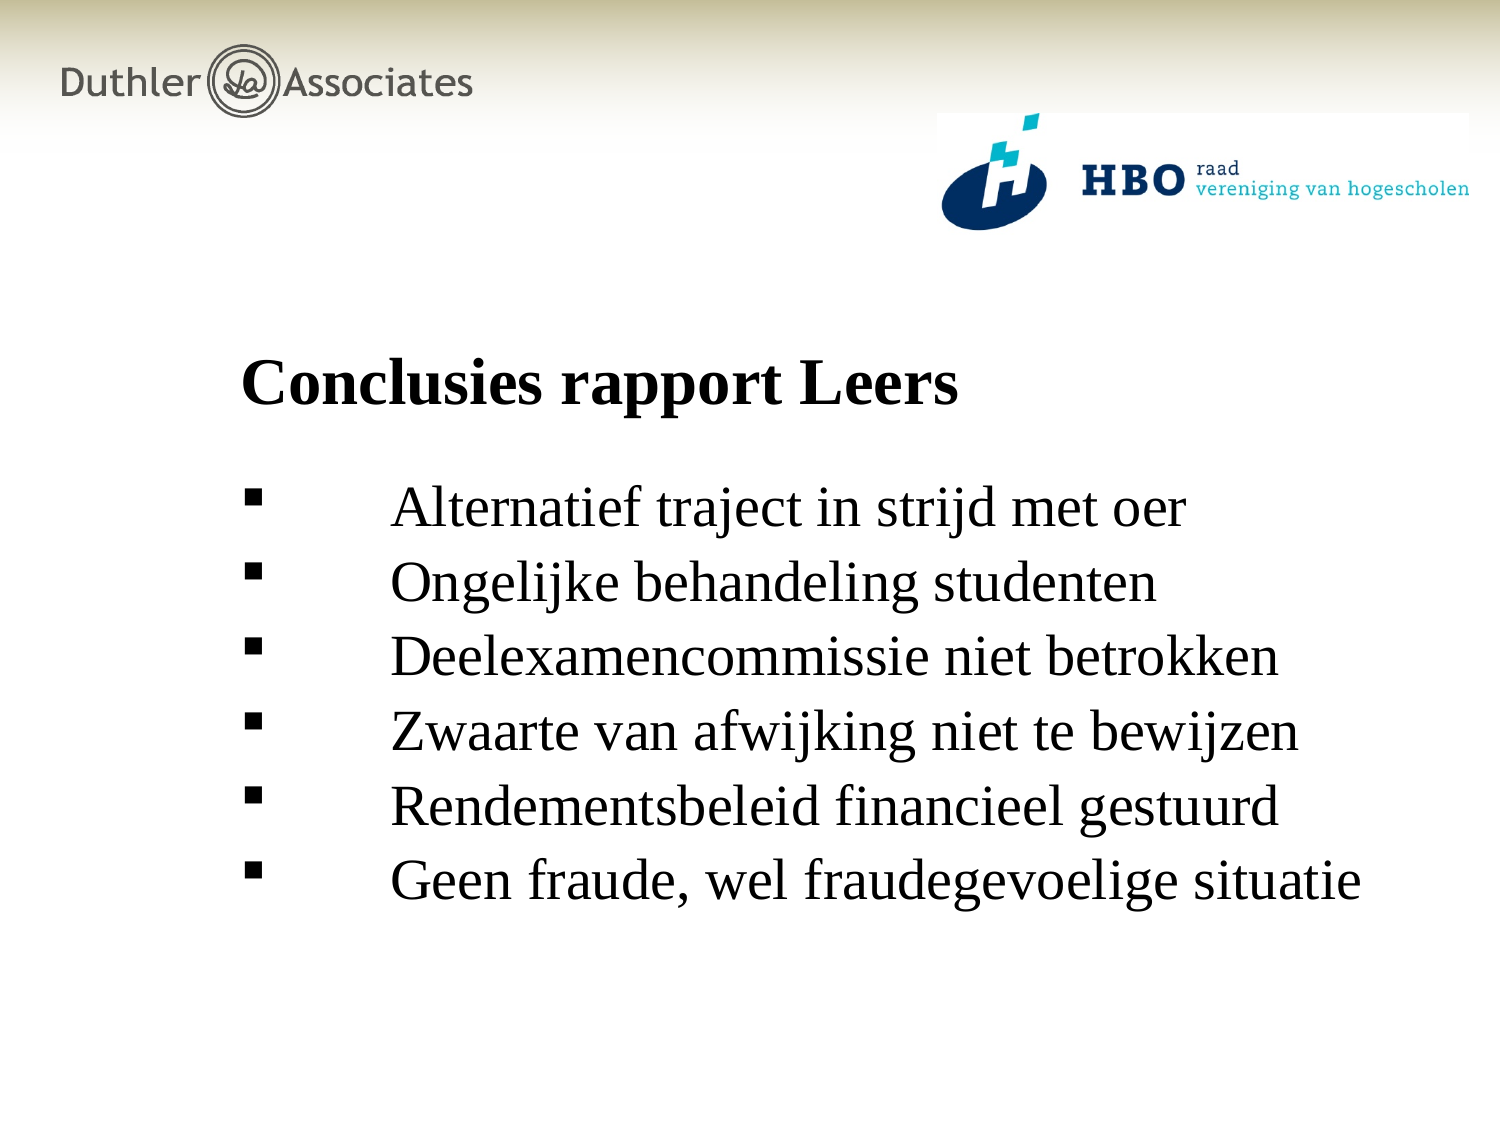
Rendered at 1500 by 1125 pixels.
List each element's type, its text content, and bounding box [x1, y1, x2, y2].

subtitle Alternatief traject in strijd met oer Ongelijke behandeling studenten Deelexamencommissie niet betrokken Zwaarte van afwijking niet te bewijzen Rendementsbeleid financieel gestuurd Geen fraude, wel fraudegevoelige situatie [225, 468, 1388, 826]
picture [937, 113, 1470, 236]
title Conclusies rapport Leers [225, 287, 1500, 469]
